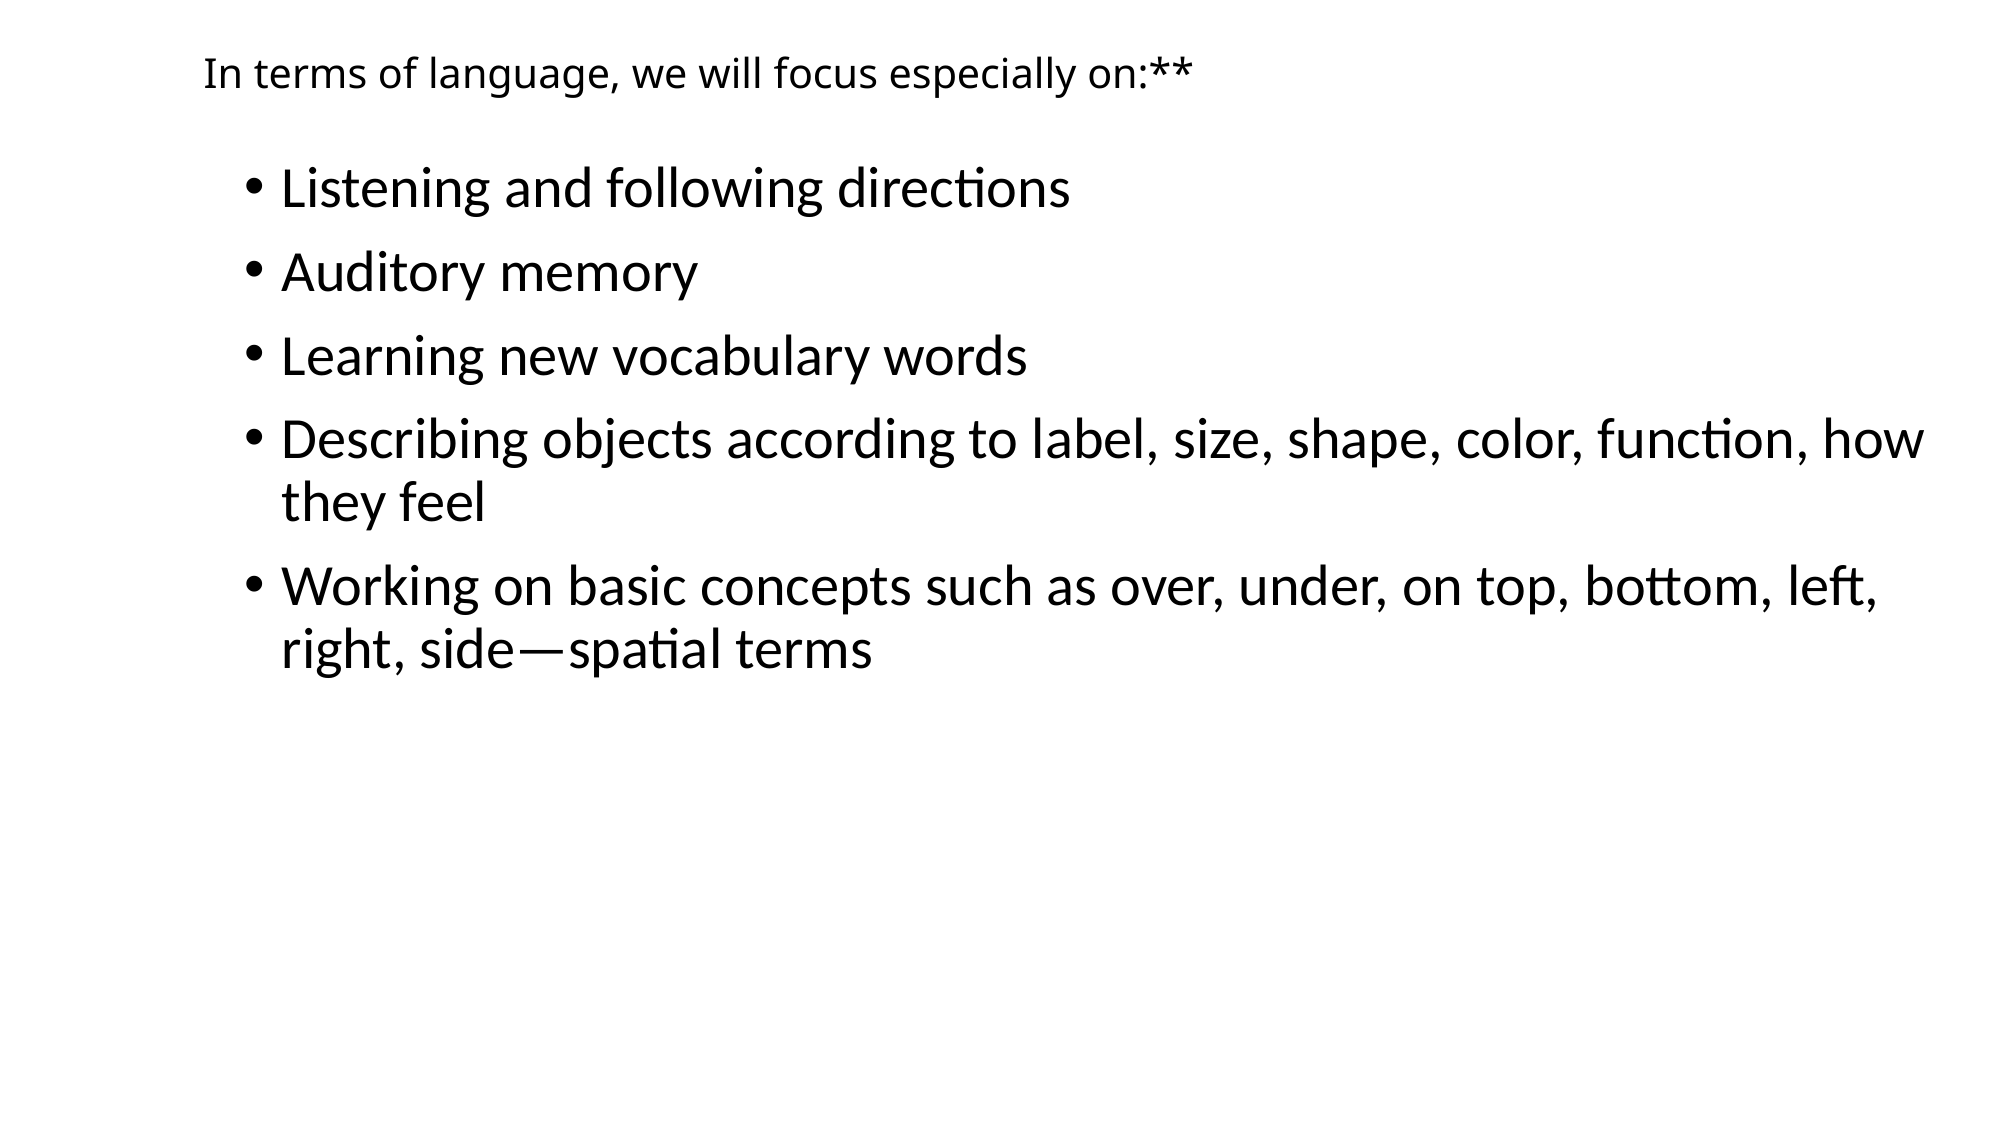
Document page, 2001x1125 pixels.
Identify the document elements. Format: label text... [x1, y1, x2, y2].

list Listening and following directions Auditory memory Learning new vocabulary words Describing objects according to label, size, shape, color, function, how they feel Working on basic concepts such as over, under, on top, bottom, left, right, side—spatial terms [229, 149, 2000, 1050]
title In terms of language, we will focus especially on:** [188, 45, 1979, 106]
